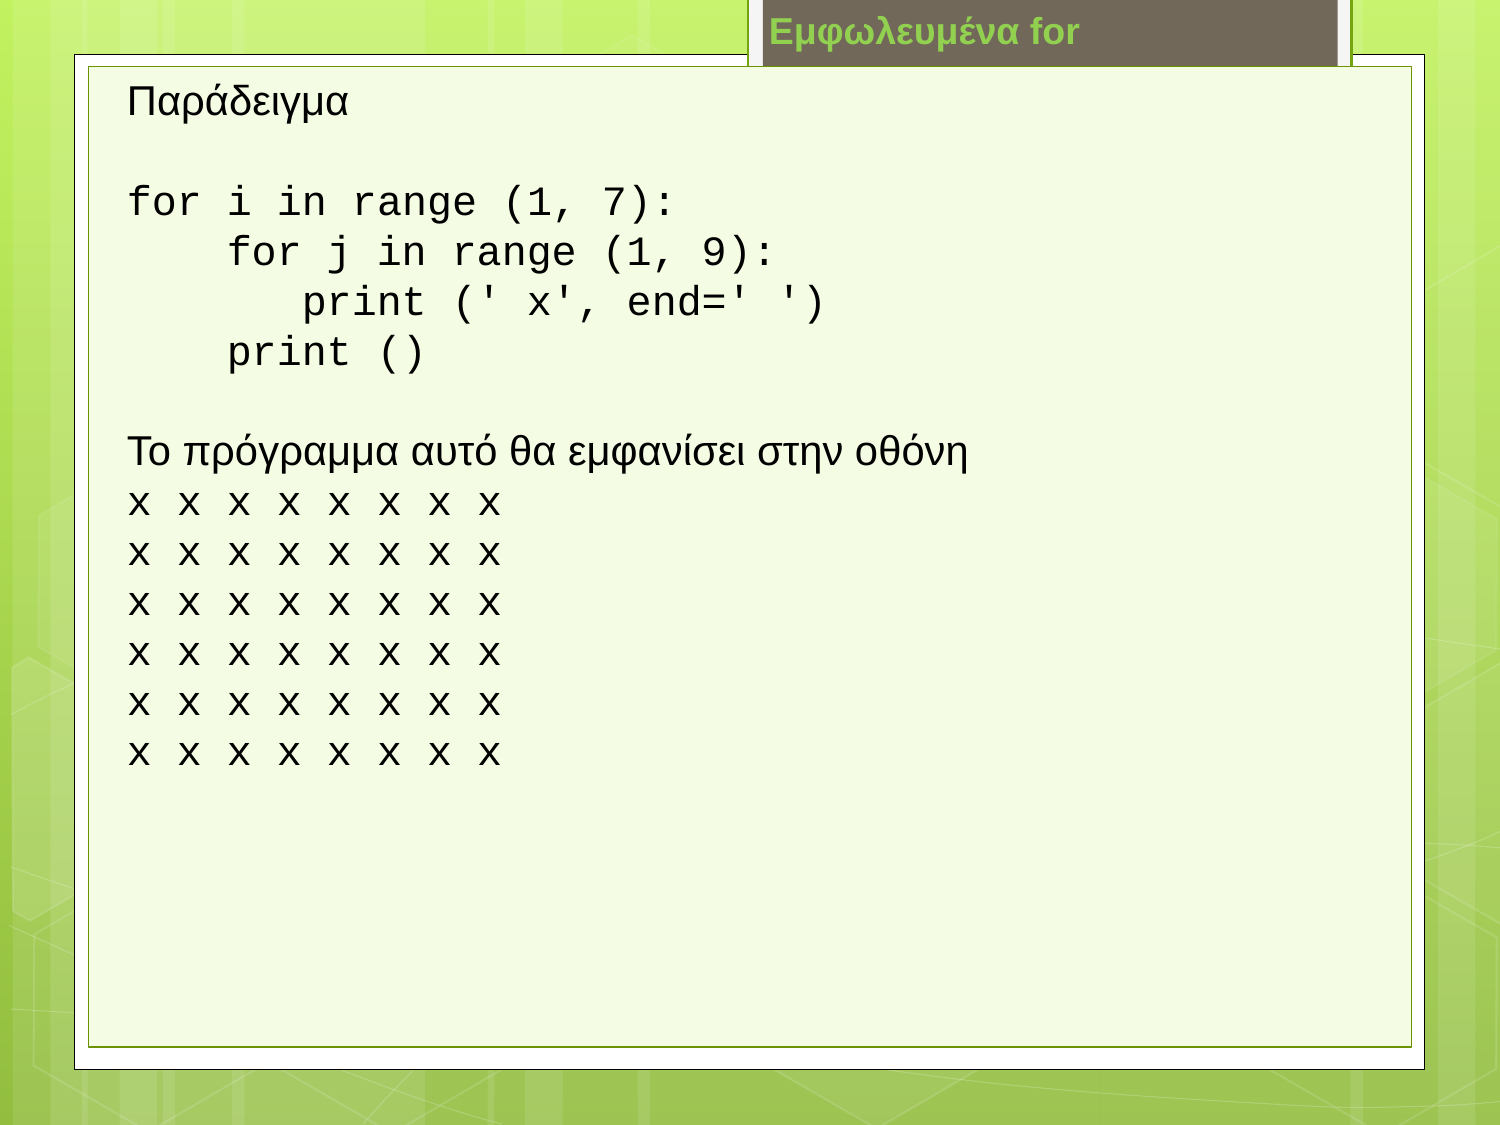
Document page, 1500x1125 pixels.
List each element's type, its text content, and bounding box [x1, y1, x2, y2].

text_box [87, 65, 1413, 1048]
text_box Εμφωλευμένα for [754, 0, 1352, 60]
text_box Παράδειγμα for i in range (1, 7): for j in range (1, 9): print (' x', end=' ') print () Το πρόγραμμα αυτό θα εμφανίσει στην οθόνη x x x x x x x x x x x x x x x x x x x x x x x x x x x x x x x x x x x x x x x x x x x x x x x x [112, 66, 1424, 832]
